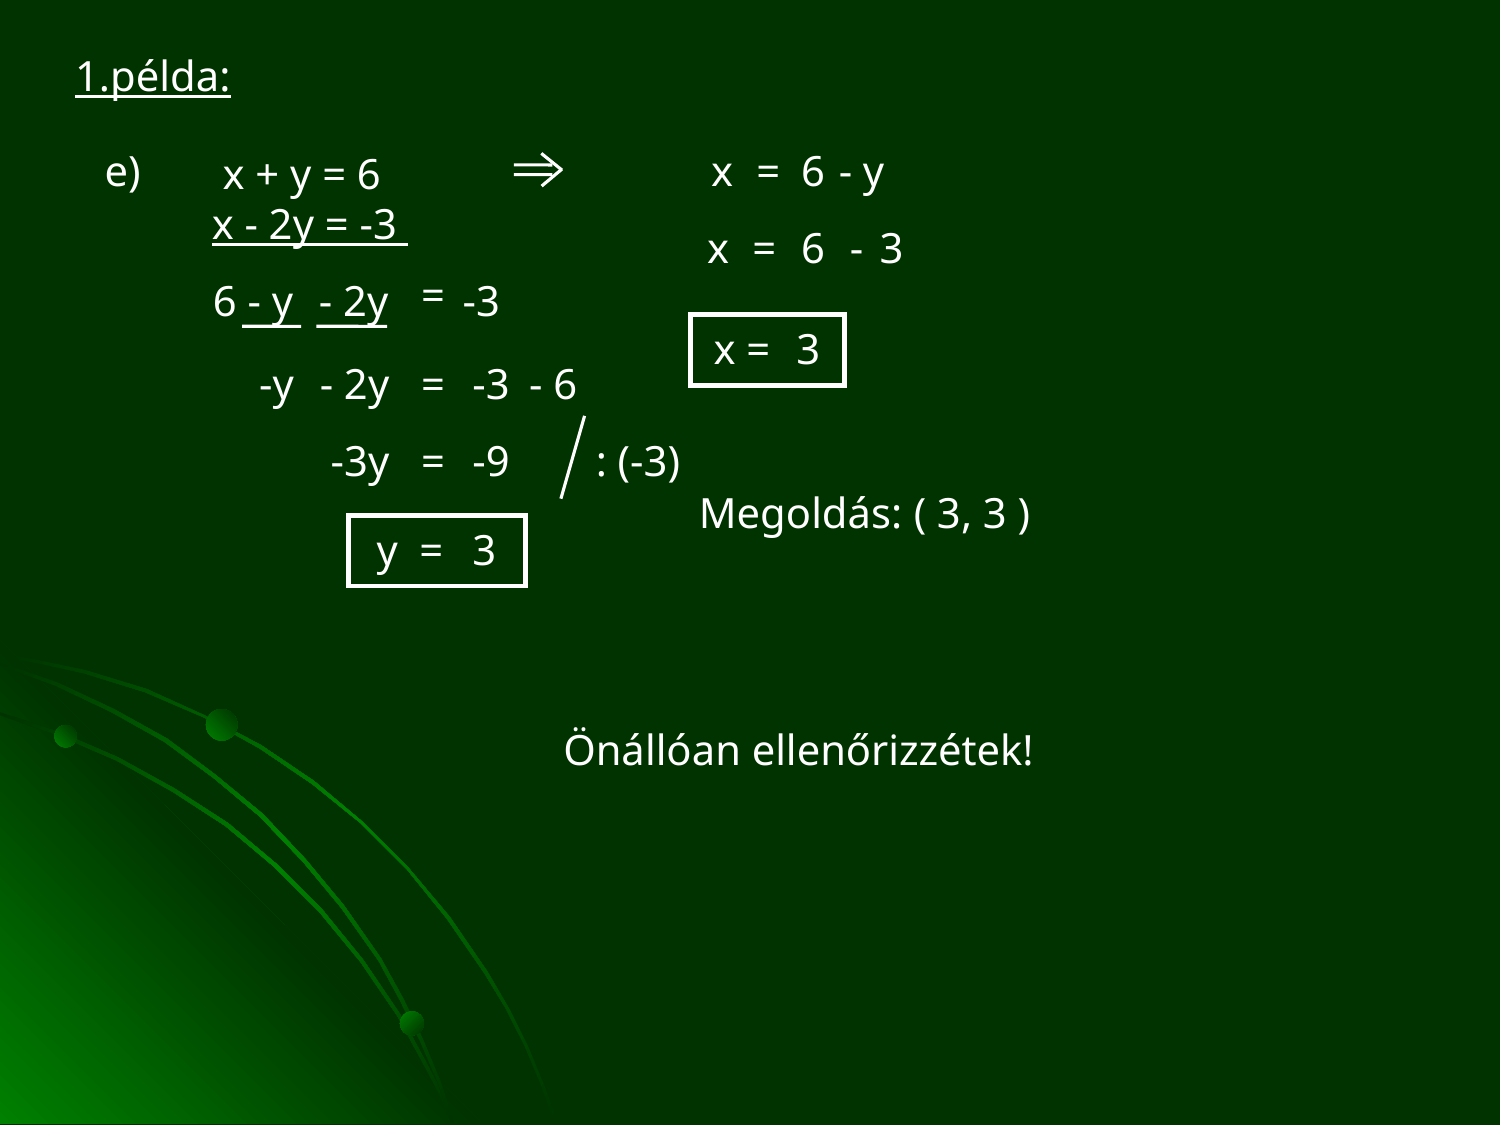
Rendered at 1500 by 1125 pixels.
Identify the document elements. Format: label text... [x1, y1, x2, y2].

text_box - 2y [305, 350, 405, 416]
text_box 6 [786, 137, 823, 202]
text_box -y [244, 350, 305, 416]
text_box [348, 515, 526, 587]
text_box = [741, 137, 786, 202]
text_box -9 [457, 427, 525, 493]
text_box x [692, 214, 737, 279]
text_box = [737, 214, 786, 279]
text_box Önállóan ellenőrizzétek! [548, 716, 1049, 781]
text_box 6 - y [198, 267, 304, 332]
text_box = [406, 350, 457, 416]
text_box -3 [447, 267, 516, 332]
text_box x + y = 6 x - 2y = -3 [197, 140, 423, 256]
text_box - 6 [514, 350, 593, 416]
text_box - [834, 214, 864, 279]
text_box - 2y [304, 267, 404, 332]
text_box ( 3, 3 ) [898, 479, 1046, 545]
text_box = [406, 427, 457, 493]
text_box [690, 314, 845, 386]
text_box 1.példa: [60, 42, 246, 108]
text_box -3 [457, 350, 514, 416]
text_box - y [823, 137, 900, 202]
text_box 3 [864, 214, 919, 279]
text_box : (-3) [581, 427, 696, 493]
text_box Megoldás: [667, 479, 898, 545]
text_box e) [89, 137, 156, 202]
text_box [513, 161, 566, 178]
text_box x [696, 137, 741, 202]
text_box 6 [786, 214, 834, 279]
text_box -3y [315, 427, 405, 493]
text_box = [406, 261, 460, 326]
